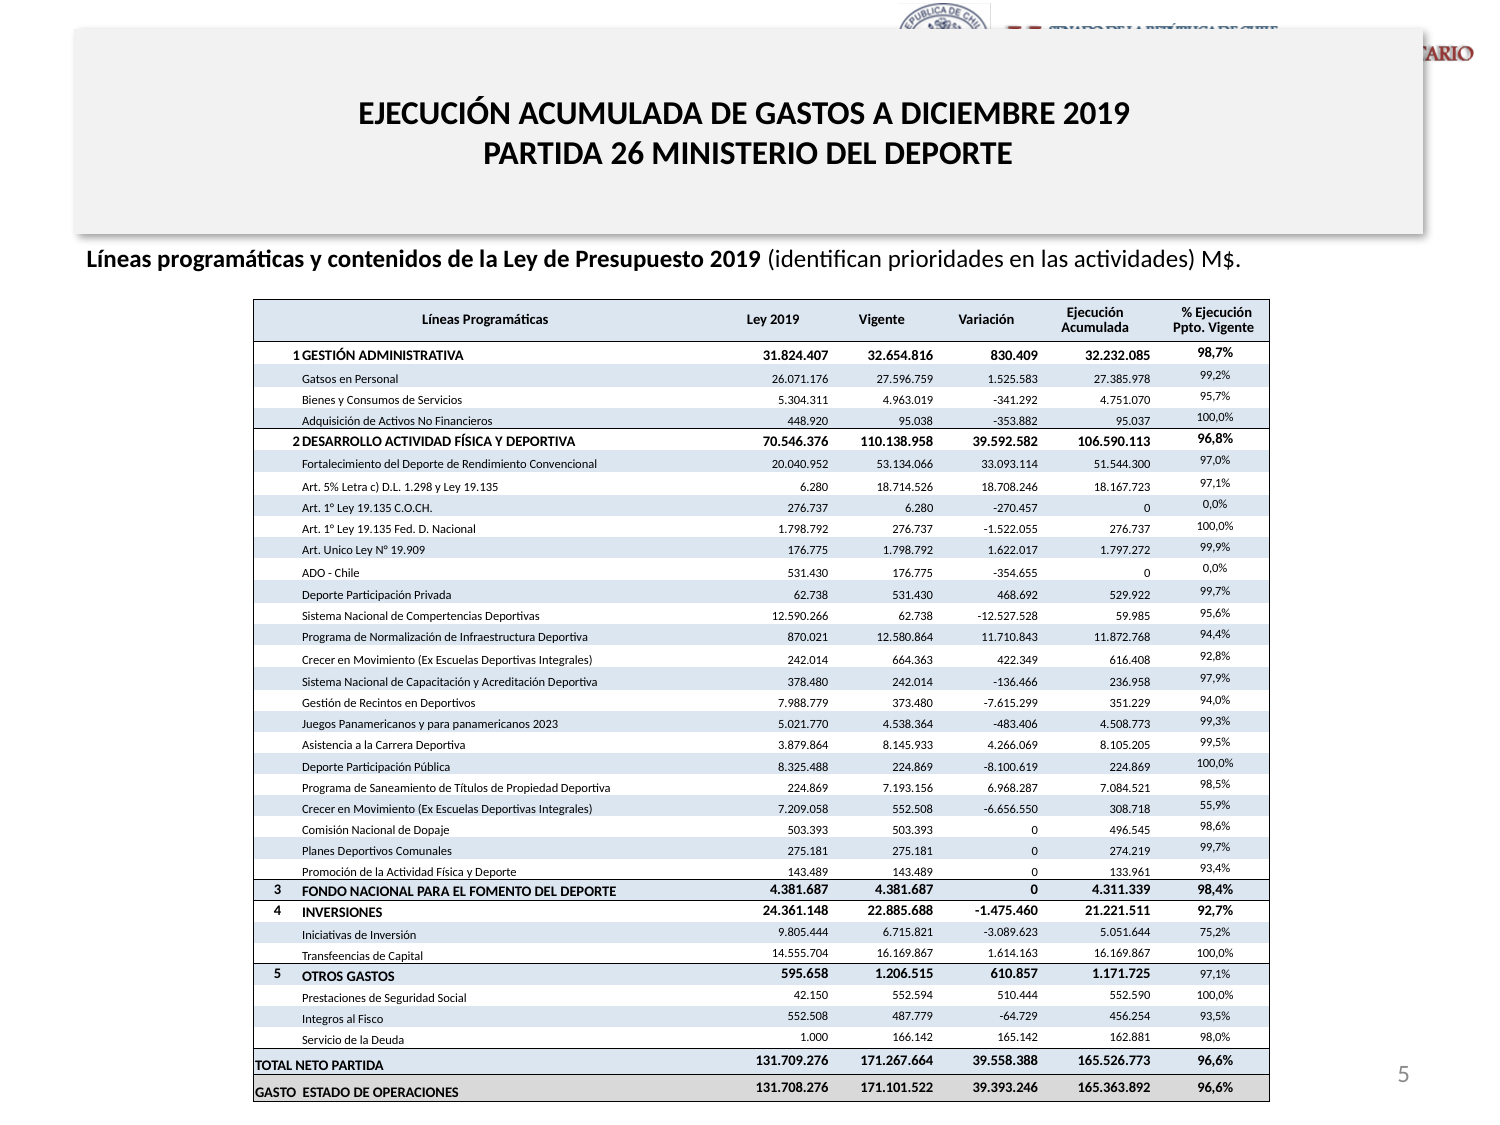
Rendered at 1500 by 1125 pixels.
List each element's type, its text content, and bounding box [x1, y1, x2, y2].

table_cell 7.084.521 [1039, 774, 1151, 795]
table_cell 97,0% [1161, 450, 1269, 472]
table_cell [1151, 816, 1161, 837]
table_cell Art. 1° Ley 19.135 C.O.CH. [301, 495, 717, 516]
table_cell TOTAL NETO PARTIDA [254, 1049, 717, 1074]
table_cell 55,9% [1161, 795, 1269, 816]
table_cell Asistencia a la Carrera Deportiva [301, 732, 717, 753]
table_cell 610.857 [934, 964, 1039, 985]
table_cell 99,5% [1161, 732, 1269, 753]
table_cell -3.089.623 [934, 922, 1039, 943]
table_cell 32.654.816 [829, 342, 934, 364]
table_cell Planes Deportivos Comunales [301, 837, 717, 859]
table_cell 529.922 [1039, 580, 1151, 603]
table_cell 2 [254, 429, 301, 450]
table_cell 39.592.582 [934, 429, 1039, 450]
table_cell 552.508 [829, 795, 934, 816]
table_cell 39.558.388 [934, 1049, 1039, 1074]
table_cell Integros al Fisco [301, 1006, 717, 1027]
table_cell -1.475.460 [934, 901, 1039, 922]
table_cell [254, 837, 301, 859]
table_cell [1151, 1049, 1161, 1074]
table_cell 274.219 [1039, 837, 1151, 859]
table_cell 100,0% [1161, 753, 1269, 774]
table_cell 165.142 [934, 1027, 1039, 1048]
table_cell 0 [934, 880, 1039, 900]
table_cell -341.292 [934, 387, 1039, 408]
table_cell 1.000 [717, 1027, 829, 1048]
table_cell 0 [934, 859, 1039, 879]
table_cell Transfeencias de Capital [301, 943, 717, 963]
table_cell Sistema Nacional de Capacitación y Acreditación Deportiva [301, 667, 717, 690]
table_cell [254, 774, 301, 795]
table_cell 98,6% [1161, 816, 1269, 837]
table_cell 31.824.407 [717, 342, 829, 364]
table_cell 11.872.768 [1039, 624, 1151, 645]
table_cell 176.775 [717, 537, 829, 558]
table_cell 468.692 [934, 580, 1039, 603]
table_cell GESTIÓN ADMINISTRATIVA [301, 342, 717, 364]
table_cell DESARROLLO ACTIVIDAD FÍSICA Y DEPORTIVA [301, 429, 717, 450]
table_cell 99,2% [1161, 364, 1269, 387]
table_cell 0,0% [1161, 558, 1269, 580]
table_cell Bienes y Consumos de Servicios [301, 387, 717, 408]
table_cell [254, 364, 301, 387]
table_cell 18.167.723 [1039, 472, 1151, 495]
table_cell 236.958 [1039, 667, 1151, 690]
table_cell 12.590.266 [717, 603, 829, 624]
slide_number 5 [1074, 1042, 1425, 1103]
table_cell 33.093.114 [934, 450, 1039, 472]
table_cell 4.311.339 [1039, 880, 1151, 900]
table_cell 96,6% [1161, 1049, 1269, 1074]
table_cell 4.266.069 [934, 732, 1039, 753]
table_cell [1151, 859, 1161, 879]
table_cell 106.590.113 [1039, 429, 1151, 450]
table_cell [254, 495, 301, 516]
table_cell 92,8% [1161, 645, 1269, 667]
table_cell 4.963.019 [829, 387, 934, 408]
table_cell 6.715.821 [829, 922, 934, 943]
table_cell [1151, 753, 1161, 774]
table_cell [1151, 667, 1161, 690]
table_cell 22.885.688 [829, 901, 934, 922]
table_cell -353.882 [934, 408, 1039, 428]
table_cell 99,9% [1161, 537, 1269, 558]
table_cell 11.710.843 [934, 624, 1039, 645]
table_cell 242.014 [717, 645, 829, 667]
table_cell 1.525.583 [934, 364, 1039, 387]
table_cell 510.444 [934, 985, 1039, 1006]
table_cell Promoción de la Actividad Física y Deporte [301, 859, 717, 879]
table_cell [254, 387, 301, 408]
table_cell 98,5% [1161, 774, 1269, 795]
table_cell 98,4% [1161, 880, 1269, 900]
table_cell 93,5% [1161, 1006, 1269, 1027]
table_cell 98,0% [1161, 1027, 1269, 1048]
table_cell [1151, 537, 1161, 558]
table_cell Gatsos en Personal [301, 364, 717, 387]
table_cell 373.480 [829, 690, 934, 711]
table_cell [254, 472, 301, 495]
table_cell [1151, 472, 1161, 495]
table_cell [254, 537, 301, 558]
table_cell 98,7% [1161, 342, 1269, 364]
table_cell [254, 558, 301, 580]
table_cell [254, 516, 301, 537]
table_cell 4 [254, 901, 301, 922]
table_cell [1151, 1075, 1161, 1101]
table_cell 242.014 [829, 667, 934, 690]
table_cell 503.393 [829, 816, 934, 837]
table_cell 95.037 [1039, 408, 1151, 428]
table_cell 224.869 [829, 753, 934, 774]
table_cell -6.656.550 [934, 795, 1039, 816]
table_cell [1151, 880, 1161, 900]
table_cell [254, 624, 301, 645]
table_header Vigente [829, 300, 934, 341]
table_cell 1.622.017 [934, 537, 1039, 558]
table_cell 830.409 [934, 342, 1039, 364]
table_cell 96,8% [1161, 429, 1269, 450]
table_cell 448.920 [717, 408, 829, 428]
table_header % Ejecución Ppto. Vigente [1161, 300, 1269, 341]
table_cell [254, 1027, 301, 1048]
table_cell [1151, 516, 1161, 537]
table_cell 100,0% [1161, 943, 1269, 963]
table_cell [1151, 387, 1161, 408]
table_cell 308.718 [1039, 795, 1151, 816]
table_cell 0 [934, 837, 1039, 859]
table_cell 8.325.488 [717, 753, 829, 774]
table_cell 143.489 [829, 859, 934, 879]
table_cell [1151, 985, 1161, 1006]
table_cell 12.580.864 [829, 624, 934, 645]
table_cell [254, 753, 301, 774]
table_cell Art. Unico Ley N° 19.909 [301, 537, 717, 558]
table_cell 27.596.759 [829, 364, 934, 387]
table_cell 224.869 [717, 774, 829, 795]
table_cell [1151, 450, 1161, 472]
table_cell 1.614.163 [934, 943, 1039, 963]
table_cell 351.229 [1039, 690, 1151, 711]
table_cell 62.738 [717, 580, 829, 603]
table_header [1151, 300, 1161, 341]
table_cell 70.546.376 [717, 429, 829, 450]
table_cell [254, 580, 301, 603]
table_cell 1.206.515 [829, 964, 934, 985]
table_cell [1151, 774, 1161, 795]
table_cell Deporte Participación Pública [301, 753, 717, 774]
table_cell 1 [254, 342, 301, 364]
table_cell 7.209.058 [717, 795, 829, 816]
table_cell [254, 711, 301, 732]
table_cell 6.280 [717, 472, 829, 495]
table_cell [1151, 922, 1161, 943]
table_cell -354.655 [934, 558, 1039, 580]
table_cell Crecer en Movimiento (Ex Escuelas Deportivas Integrales) [301, 645, 717, 667]
table_cell -270.457 [934, 495, 1039, 516]
table_cell [1151, 732, 1161, 753]
table_cell 176.775 [829, 558, 934, 580]
table_cell 27.385.978 [1039, 364, 1151, 387]
table_cell 97,1% [1161, 964, 1269, 985]
table_cell INVERSIONES [301, 901, 717, 922]
table_cell ADO - Chile [301, 558, 717, 580]
table_cell 100,0% [1161, 408, 1269, 428]
table_cell [254, 450, 301, 472]
table_cell 552.594 [829, 985, 934, 1006]
table_cell 171.101.522 [829, 1075, 934, 1101]
table_cell 20.040.952 [717, 450, 829, 472]
table_cell 5 [254, 964, 301, 985]
table_cell 531.430 [829, 580, 934, 603]
table_cell 496.545 [1039, 816, 1151, 837]
table_cell 165.526.773 [1039, 1049, 1151, 1074]
table_cell 8.105.205 [1039, 732, 1151, 753]
table_cell Art. 5% Letra c) D.L. 1.298 y Ley 19.135 [301, 472, 717, 495]
table_cell 275.181 [717, 837, 829, 859]
table_cell -64.729 [934, 1006, 1039, 1027]
picture [898, 0, 1500, 113]
table_cell -8.100.619 [934, 753, 1039, 774]
table_cell 26.071.176 [717, 364, 829, 387]
table_cell [1151, 1006, 1161, 1027]
table_cell 276.737 [717, 495, 829, 516]
table_cell 110.138.958 [829, 429, 934, 450]
table_cell 0,0% [1161, 495, 1269, 516]
table_cell 94,0% [1161, 690, 1269, 711]
table_cell 14.555.704 [717, 943, 829, 963]
table_cell -1.522.055 [934, 516, 1039, 537]
table_cell 96,6% [1161, 1075, 1269, 1101]
table_cell Fortalecimiento del Deporte de Rendimiento Convencional [301, 450, 717, 472]
list Principales Hallazgos Líneas programáticas y contenidos de la Ley de Presupuesto 2019 (identifican prioridades en las actividades) M$. [71, 179, 1422, 1103]
table_cell [1151, 624, 1161, 645]
table_cell [1151, 711, 1161, 732]
table_cell Iniciativas de Inversión [301, 922, 717, 943]
table_cell OTROS GASTOS [301, 964, 717, 985]
table_cell [254, 645, 301, 667]
table_cell 3.879.864 [717, 732, 829, 753]
table_cell 95,7% [1161, 387, 1269, 408]
table_cell 7.193.156 [829, 774, 934, 795]
table_cell [1151, 364, 1161, 387]
table_cell [1151, 901, 1161, 922]
table_cell 6.968.287 [934, 774, 1039, 795]
table_cell [1151, 795, 1161, 816]
table_cell 99,7% [1161, 580, 1269, 603]
table_cell 6.280 [829, 495, 934, 516]
table_cell 4.381.687 [717, 880, 829, 900]
table_cell 503.393 [717, 816, 829, 837]
table_cell Gestión de Recintos en Deportivos [301, 690, 717, 711]
table_cell 422.349 [934, 645, 1039, 667]
table_cell [1151, 690, 1161, 711]
table_cell 552.590 [1039, 985, 1151, 1006]
table_cell 5.021.770 [717, 711, 829, 732]
table_header Variación [934, 300, 1039, 341]
table_cell Programa de Normalización de Infraestructura Deportiva [301, 624, 717, 645]
table_cell -12.527.528 [934, 603, 1039, 624]
table_cell FONDO NACIONAL PARA EL FOMENTO DEL DEPORTE [301, 880, 717, 900]
table_cell 97,1% [1161, 472, 1269, 495]
table_cell 93,4% [1161, 859, 1269, 879]
table_cell 9.805.444 [717, 922, 829, 943]
table_cell 131.708.276 [717, 1075, 829, 1101]
table_cell 143.489 [717, 859, 829, 879]
table_cell [1151, 837, 1161, 859]
table_cell 99,7% [1161, 837, 1269, 859]
table_cell [1151, 558, 1161, 580]
table_cell -136.466 [934, 667, 1039, 690]
table_cell 39.393.246 [934, 1075, 1039, 1101]
table_cell 487.779 [829, 1006, 934, 1027]
table_cell [254, 1006, 301, 1027]
table_cell 531.430 [717, 558, 829, 580]
table_cell [1151, 603, 1161, 624]
table_cell 32.232.085 [1039, 342, 1151, 364]
table_cell 94,4% [1161, 624, 1269, 645]
table_cell 616.408 [1039, 645, 1151, 667]
table_cell [1151, 342, 1161, 364]
table_cell 131.709.276 [717, 1049, 829, 1074]
table_cell -7.615.299 [934, 690, 1039, 711]
table_cell 378.480 [717, 667, 829, 690]
table_cell Sistema Nacional de Compertencias Deportivas [301, 603, 717, 624]
table_cell Juegos Panamericanos y para panamericanos 2023 [301, 711, 717, 732]
table_cell [1151, 964, 1161, 985]
table_cell Programa de Saneamiento de Títulos de Propiedad Deportiva [301, 774, 717, 795]
table_cell 1.798.792 [829, 537, 934, 558]
table_cell 59.985 [1039, 603, 1151, 624]
table_cell Prestaciones de Seguridad Social [301, 985, 717, 1006]
table_cell 1.798.792 [717, 516, 829, 537]
table_cell 0 [934, 816, 1039, 837]
table_cell 224.869 [1039, 753, 1151, 774]
table_cell [254, 408, 301, 428]
table_cell [1151, 429, 1161, 450]
table_cell 4.508.773 [1039, 711, 1151, 732]
table_cell [254, 603, 301, 624]
table_cell 53.134.066 [829, 450, 934, 472]
table_cell 95.038 [829, 408, 934, 428]
table_cell 664.363 [829, 645, 934, 667]
table_cell Adquisición de Activos No Financieros [301, 408, 717, 428]
table_cell [254, 816, 301, 837]
table_cell [254, 732, 301, 753]
table_cell Art. 1° Ley 19.135 Fed. D. Nacional [301, 516, 717, 537]
table_cell 18.714.526 [829, 472, 934, 495]
table_cell 100,0% [1161, 516, 1269, 537]
table_cell 16.169.867 [829, 943, 934, 963]
table_cell [254, 943, 301, 963]
table_cell 100,0% [1161, 985, 1269, 1006]
table_cell 1.171.725 [1039, 964, 1151, 985]
table_cell GASTO ESTADO DE OPERACIONES [254, 1075, 717, 1101]
table_cell 171.267.664 [829, 1049, 934, 1074]
table_cell [1151, 408, 1161, 428]
table_cell 21.221.511 [1039, 901, 1151, 922]
table_cell 4.381.687 [829, 880, 934, 900]
table_cell 51.544.300 [1039, 450, 1151, 472]
table_cell [1151, 1027, 1161, 1048]
table_cell 97,9% [1161, 667, 1269, 690]
table_cell 275.181 [829, 837, 934, 859]
table_header Ejecución Acumulada [1039, 300, 1151, 341]
table_cell [254, 985, 301, 1006]
table_cell [254, 795, 301, 816]
table_cell [1151, 645, 1161, 667]
table_cell 62.738 [829, 603, 934, 624]
table_cell -483.406 [934, 711, 1039, 732]
table_cell 0 [1039, 495, 1151, 516]
table_cell 42.150 [717, 985, 829, 1006]
table_cell [254, 667, 301, 690]
table_cell 18.708.246 [934, 472, 1039, 495]
table_cell 276.737 [1039, 516, 1151, 537]
table_cell [1151, 580, 1161, 603]
table_cell Servicio de la Deuda [301, 1027, 717, 1048]
table_cell 3 [254, 880, 301, 900]
table_cell 8.145.933 [829, 732, 934, 753]
table_cell [254, 690, 301, 711]
table_cell 5.304.311 [717, 387, 829, 408]
title EJECUCIÓN ACUMULADA DE GASTOS A DICIEMBRE 2019 PARTIDA 26 MINISTERIO DEL DEPORTE [75, 29, 1422, 234]
table_cell [254, 859, 301, 879]
table_cell 95,6% [1161, 603, 1269, 624]
table_header Líneas Programáticas [254, 300, 717, 341]
table_cell 552.508 [717, 1006, 829, 1027]
table_cell 1.797.272 [1039, 537, 1151, 558]
table_cell 16.169.867 [1039, 943, 1151, 963]
table_cell [1151, 495, 1161, 516]
table_header Ley 2019 [717, 300, 829, 341]
table_cell 276.737 [829, 516, 934, 537]
table_cell 162.881 [1039, 1027, 1151, 1048]
table_cell 0 [1039, 558, 1151, 580]
table_cell Crecer en Movimiento (Ex Escuelas Deportivas Integrales) [301, 795, 717, 816]
table_cell [1151, 943, 1161, 963]
table_cell 5.051.644 [1039, 922, 1151, 943]
table_cell Deporte Participación Privada [301, 580, 717, 603]
table_cell [254, 922, 301, 943]
table_cell 24.361.148 [717, 901, 829, 922]
table_cell 7.988.779 [717, 690, 829, 711]
table_cell 4.751.070 [1039, 387, 1151, 408]
table_cell 166.142 [829, 1027, 934, 1048]
table_cell Comisión Nacional de Dopaje [301, 816, 717, 837]
table_cell 456.254 [1039, 1006, 1151, 1027]
table_cell 165.363.892 [1039, 1075, 1151, 1101]
table_cell 4.538.364 [829, 711, 934, 732]
table_cell 92,7% [1161, 901, 1269, 922]
table_cell 595.658 [717, 964, 829, 985]
table_cell 99,3% [1161, 711, 1269, 732]
table_cell 870.021 [717, 624, 829, 645]
table_cell 133.961 [1039, 859, 1151, 879]
table_cell 75,2% [1161, 922, 1269, 943]
